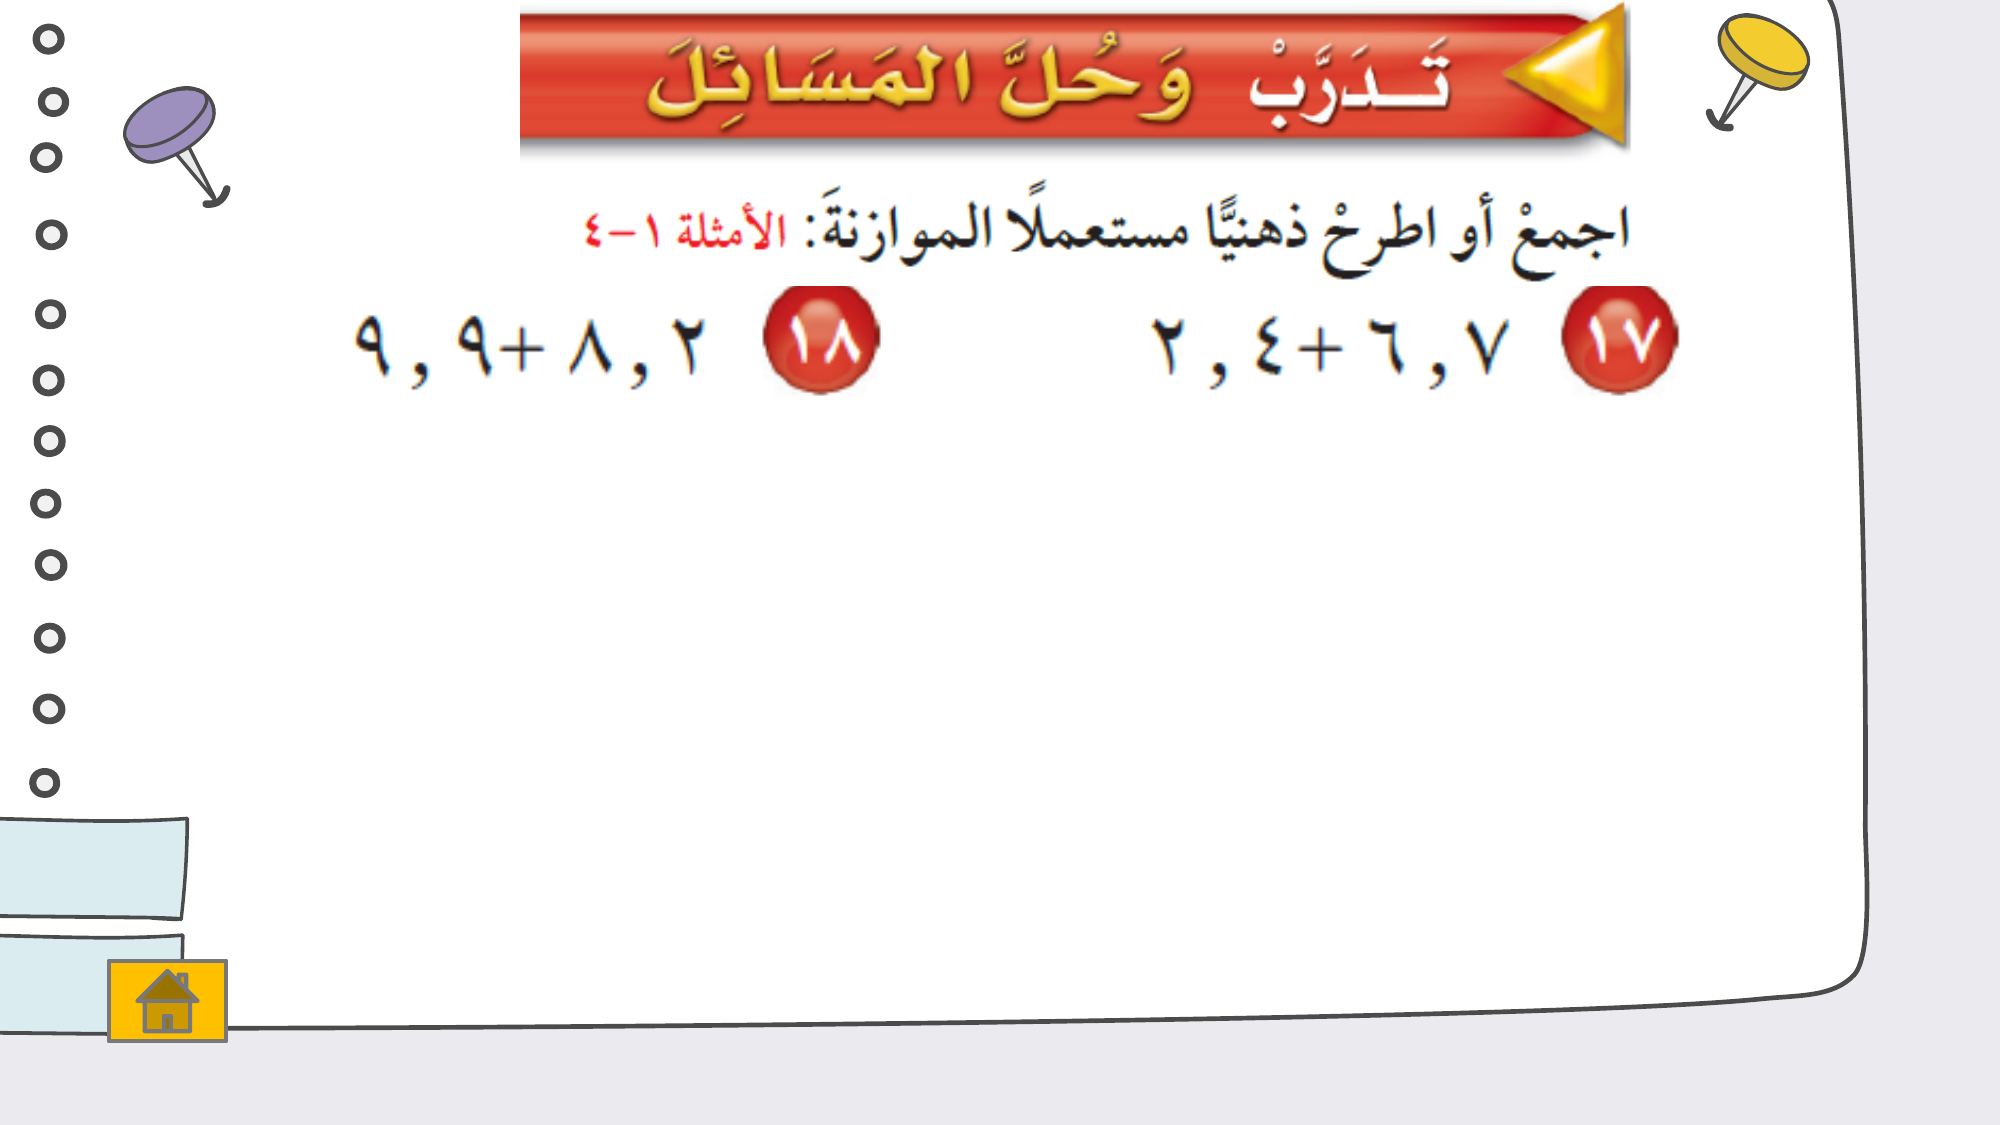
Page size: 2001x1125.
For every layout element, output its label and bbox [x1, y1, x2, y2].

picture [261, 0, 1697, 438]
text_box [107, 959, 228, 1043]
